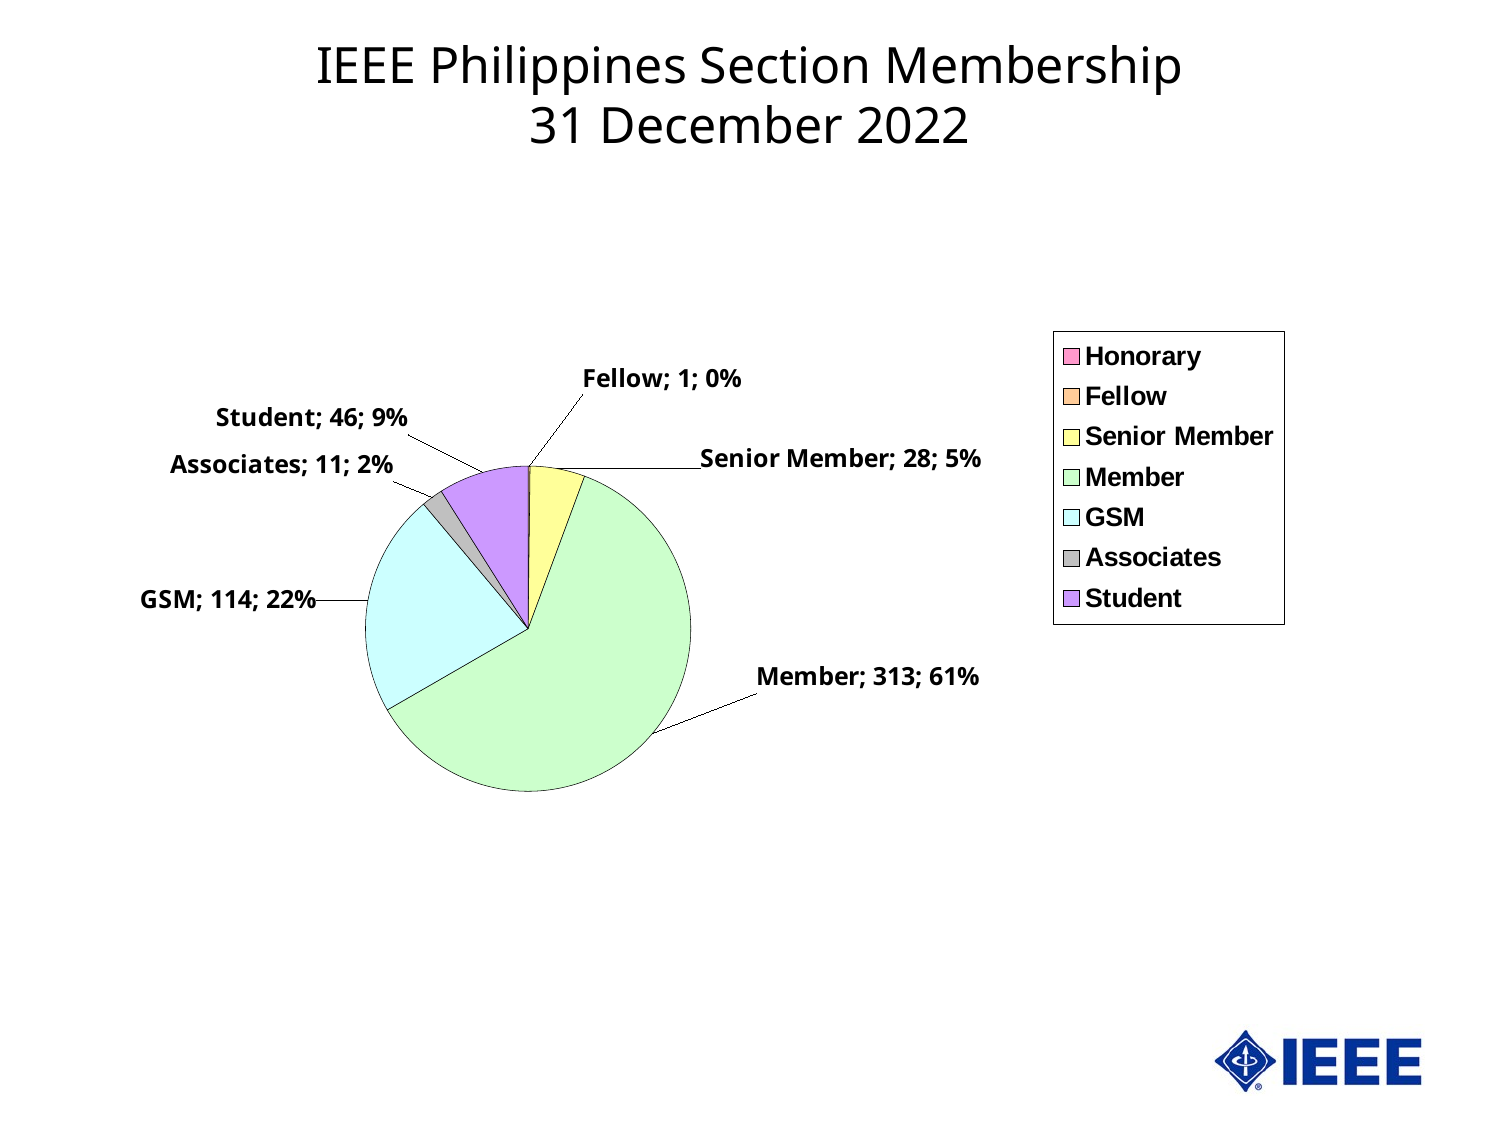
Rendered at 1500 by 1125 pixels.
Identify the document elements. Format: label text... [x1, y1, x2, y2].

text_box IEEE Philippines Section Membership 31 December 2022 [112, 0, 1388, 188]
picture [1212, 1091, 1425, 1096]
chart [95, 220, 1438, 1091]
